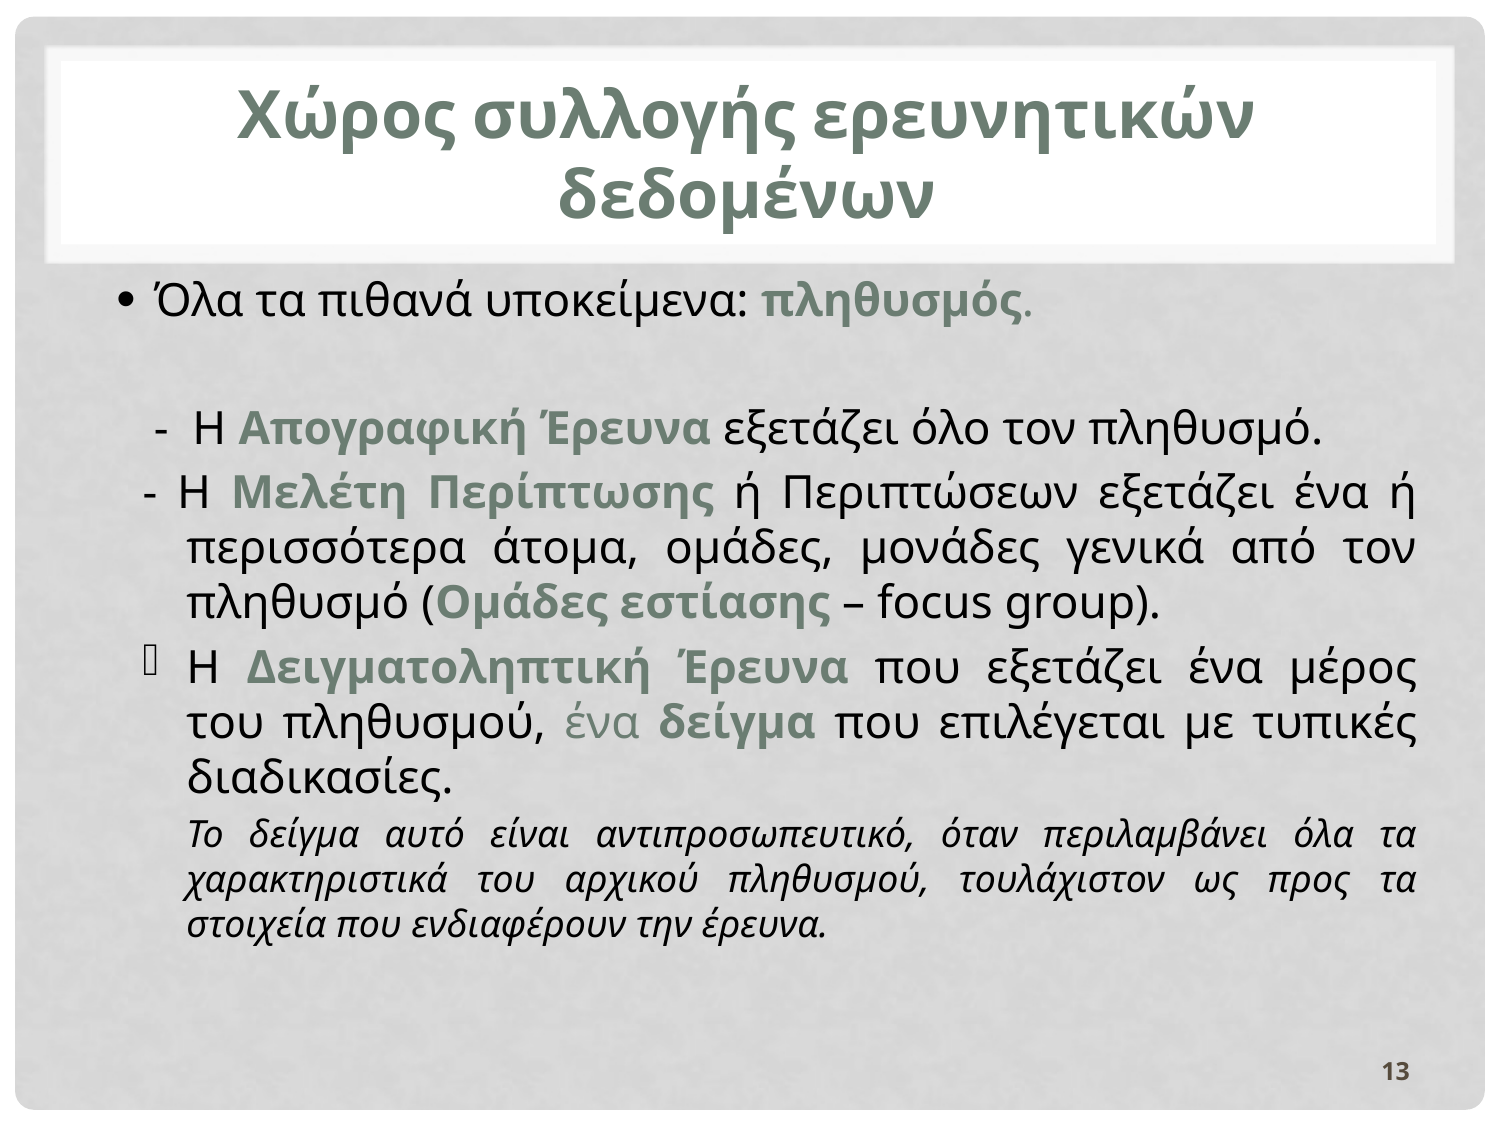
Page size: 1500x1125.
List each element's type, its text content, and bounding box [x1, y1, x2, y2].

title Χώρος συλλογής ερευνητικών δεδομένων [69, 66, 1425, 238]
slide_number 13 [1074, 1042, 1425, 1103]
list Όλα τα πιθανά υποκείμενα: πληθυσμός. - Η Απογραφική Έρευνα εξετάζει όλο τον πληθυσμό. - Η Μελέτη Περίπτωσης ή Περιπτώσεων εξετάζει ένα ή περισσότερα άτομα, ομάδες, μονάδες γενικά από τον πληθυσμό (Ομάδες εστίασης – focus group). Η Δειγματοληπτική Έρευνα που εξετάζει ένα μέρος του πληθυσμού, ένα δείγμα που επιλέγεται με τυπικές διαδικασίες. Το δείγμα αυτό είναι αντιπροσωπευτικό, όταν περιλαμβάνει όλα τα χαρακτηριστικά του αρχικού πληθυσμού, τουλάχιστον ως προς τα στοιχεία που ενδιαφέρουν την έρευνα. [82, 263, 1433, 1019]
picture [15, 16, 1485, 1110]
